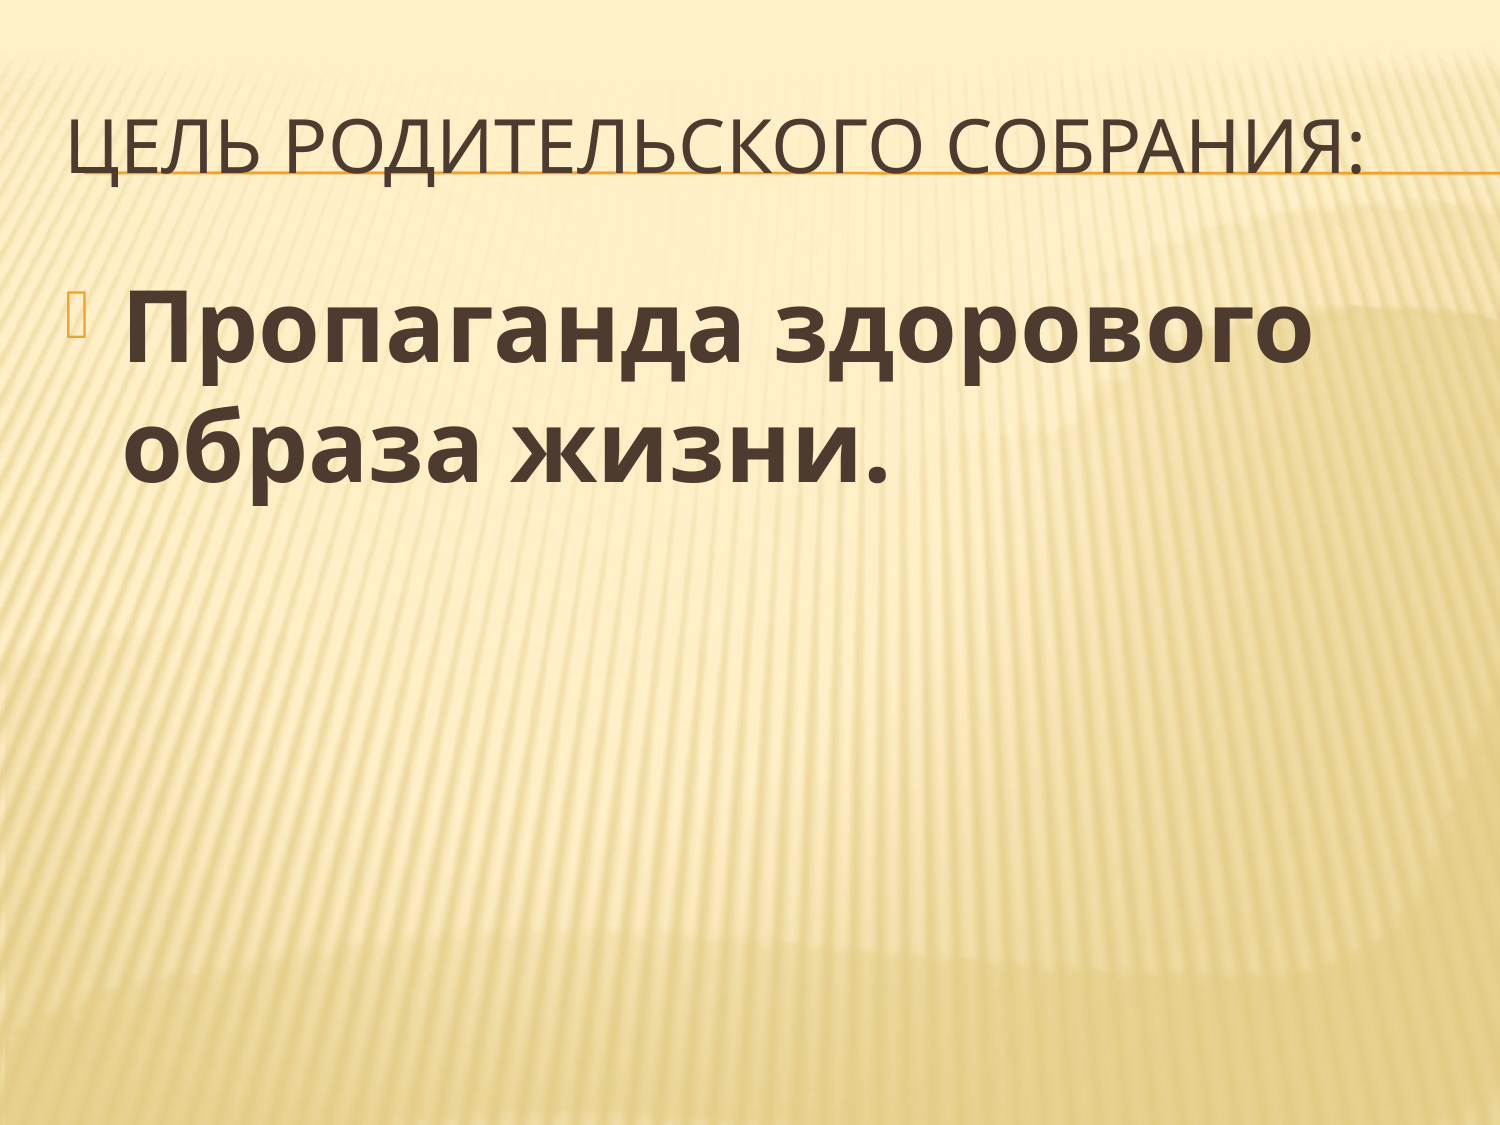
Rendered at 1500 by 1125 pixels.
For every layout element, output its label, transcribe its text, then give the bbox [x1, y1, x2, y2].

list Пропаганда здорового образа жизни. [50, 254, 1475, 998]
title Цель родительского собрания: [50, 75, 1475, 213]
